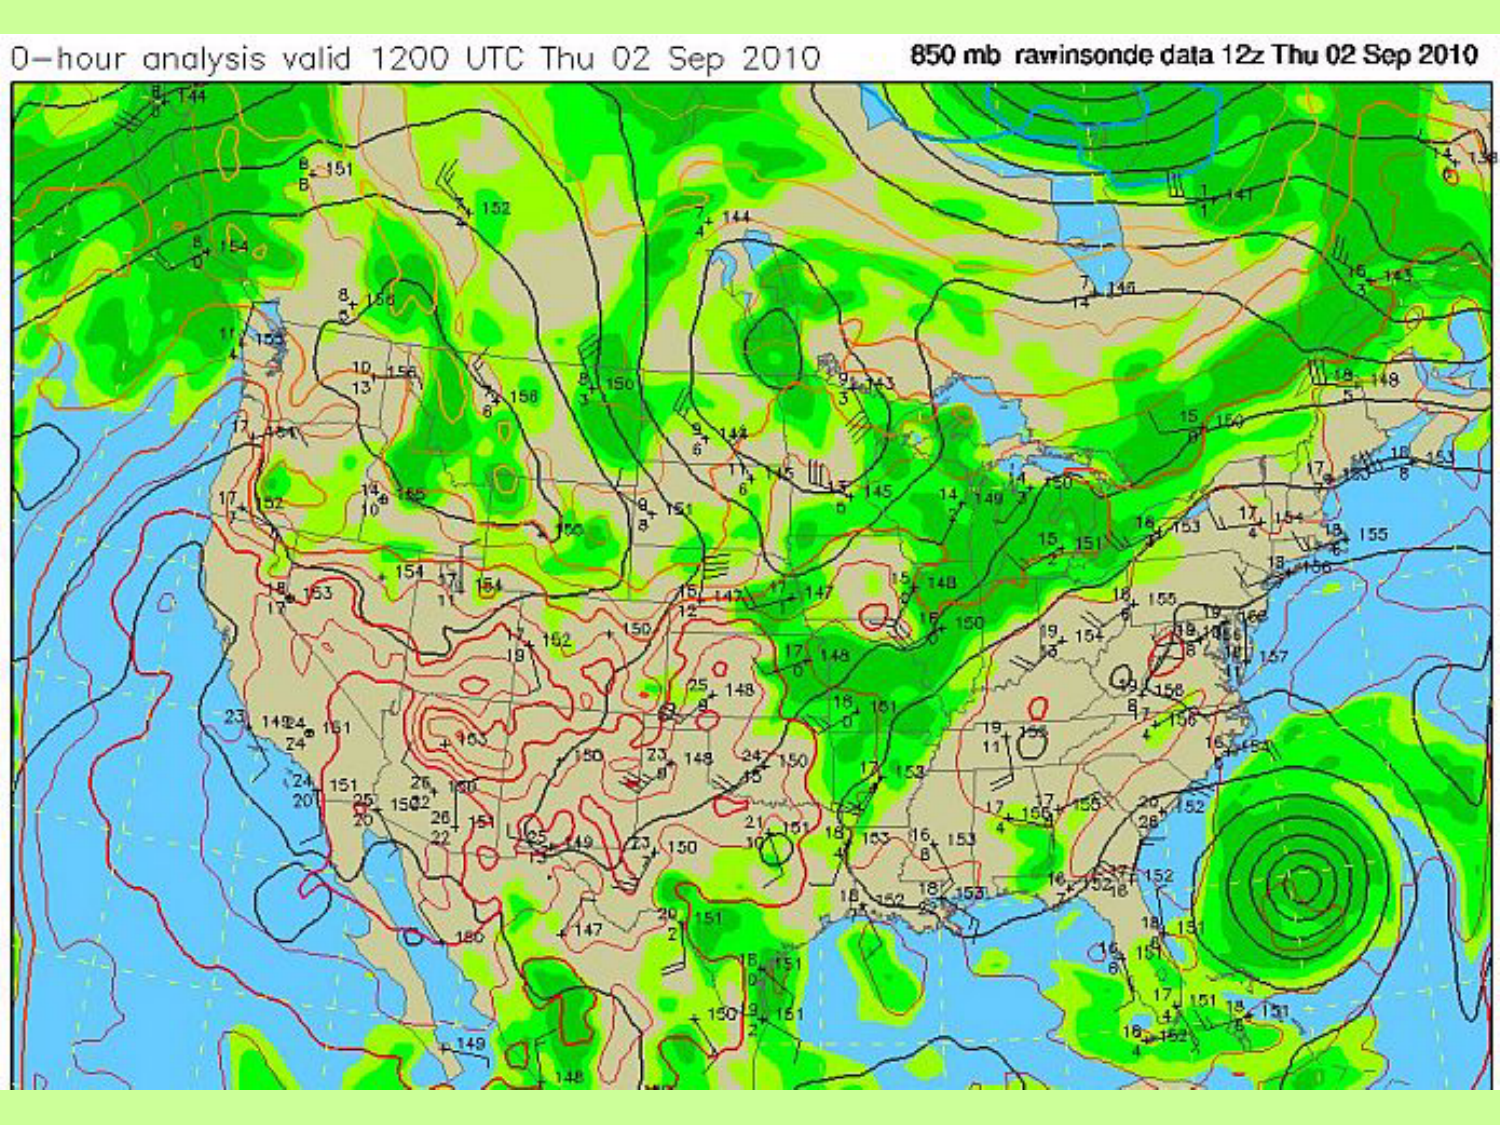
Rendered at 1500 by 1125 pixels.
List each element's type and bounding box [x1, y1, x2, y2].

text_box [0, 34, 1500, 1091]
